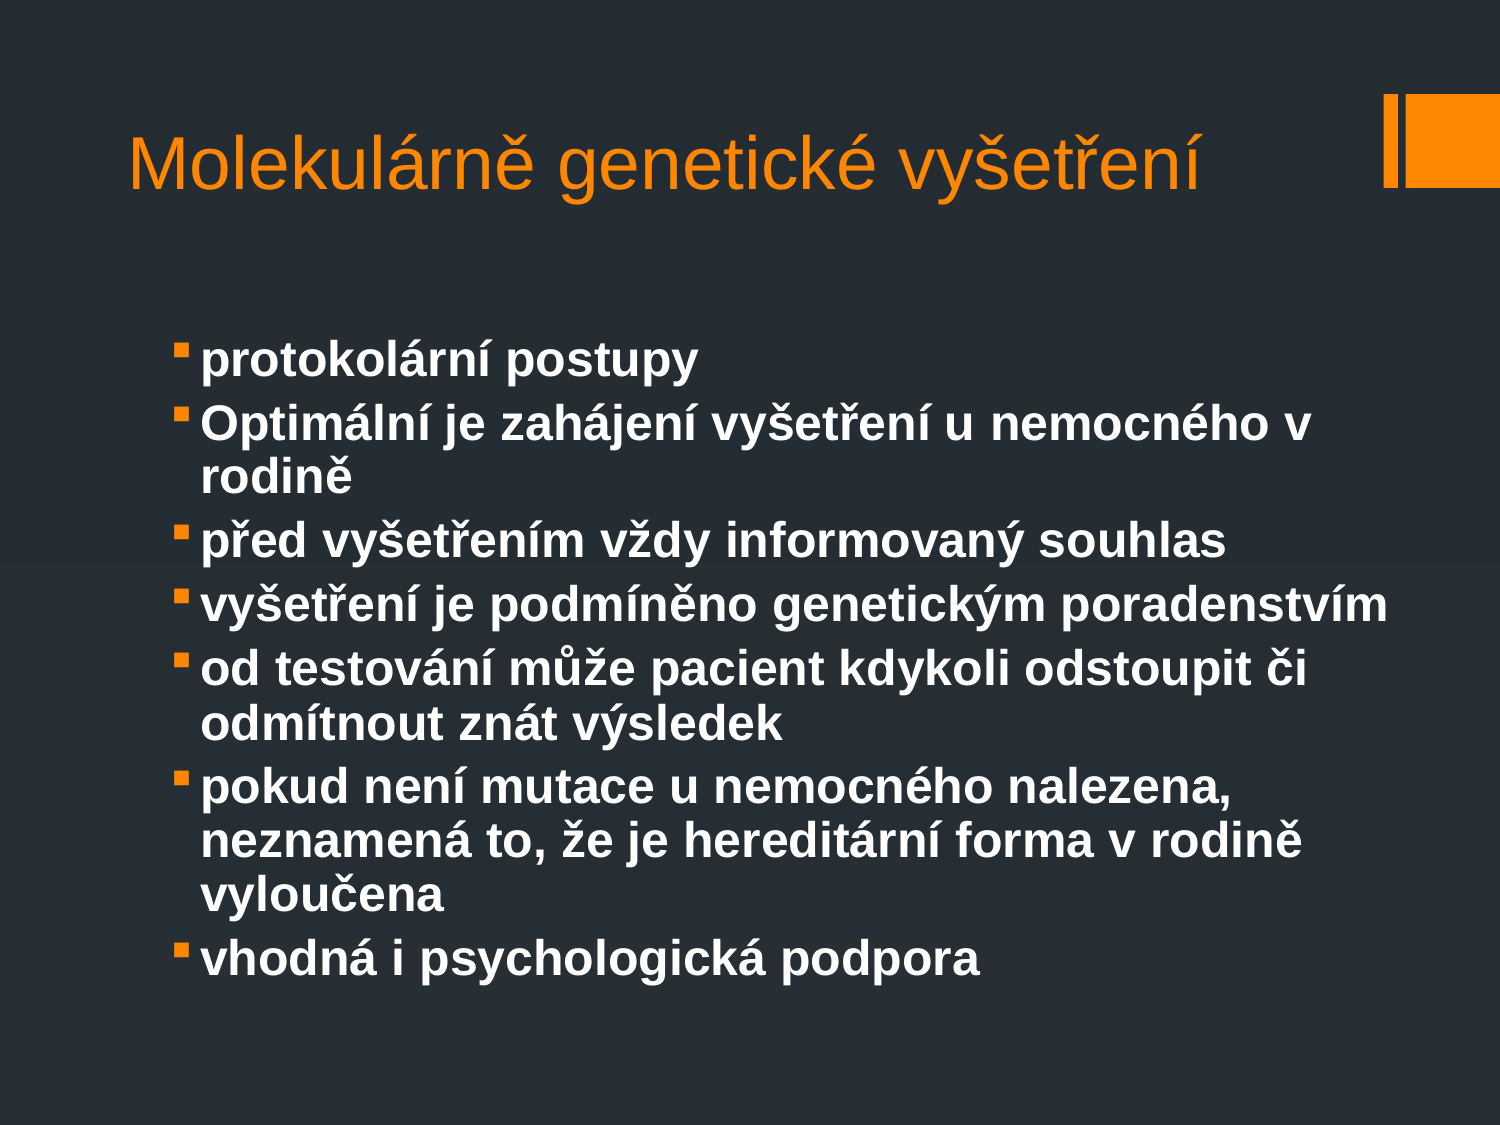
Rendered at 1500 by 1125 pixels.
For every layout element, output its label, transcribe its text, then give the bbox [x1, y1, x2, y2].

list protokolární postupy Optimální je zahájení vyšetření u nemocného v rodině před vyšetřením vždy informovaný souhlas vyšetření je podmíněno genetickým poradenstvím od testování může pacient kdykoli odstoupit či odmítnout znát výsledek pokud není mutace u nemocného nalezena, neznamená to, že je hereditární forma v rodině vyloučena vhodná i psychologická podpora [147, 255, 1425, 1083]
title Molekulárně genetické vyšetření [112, 0, 1388, 213]
